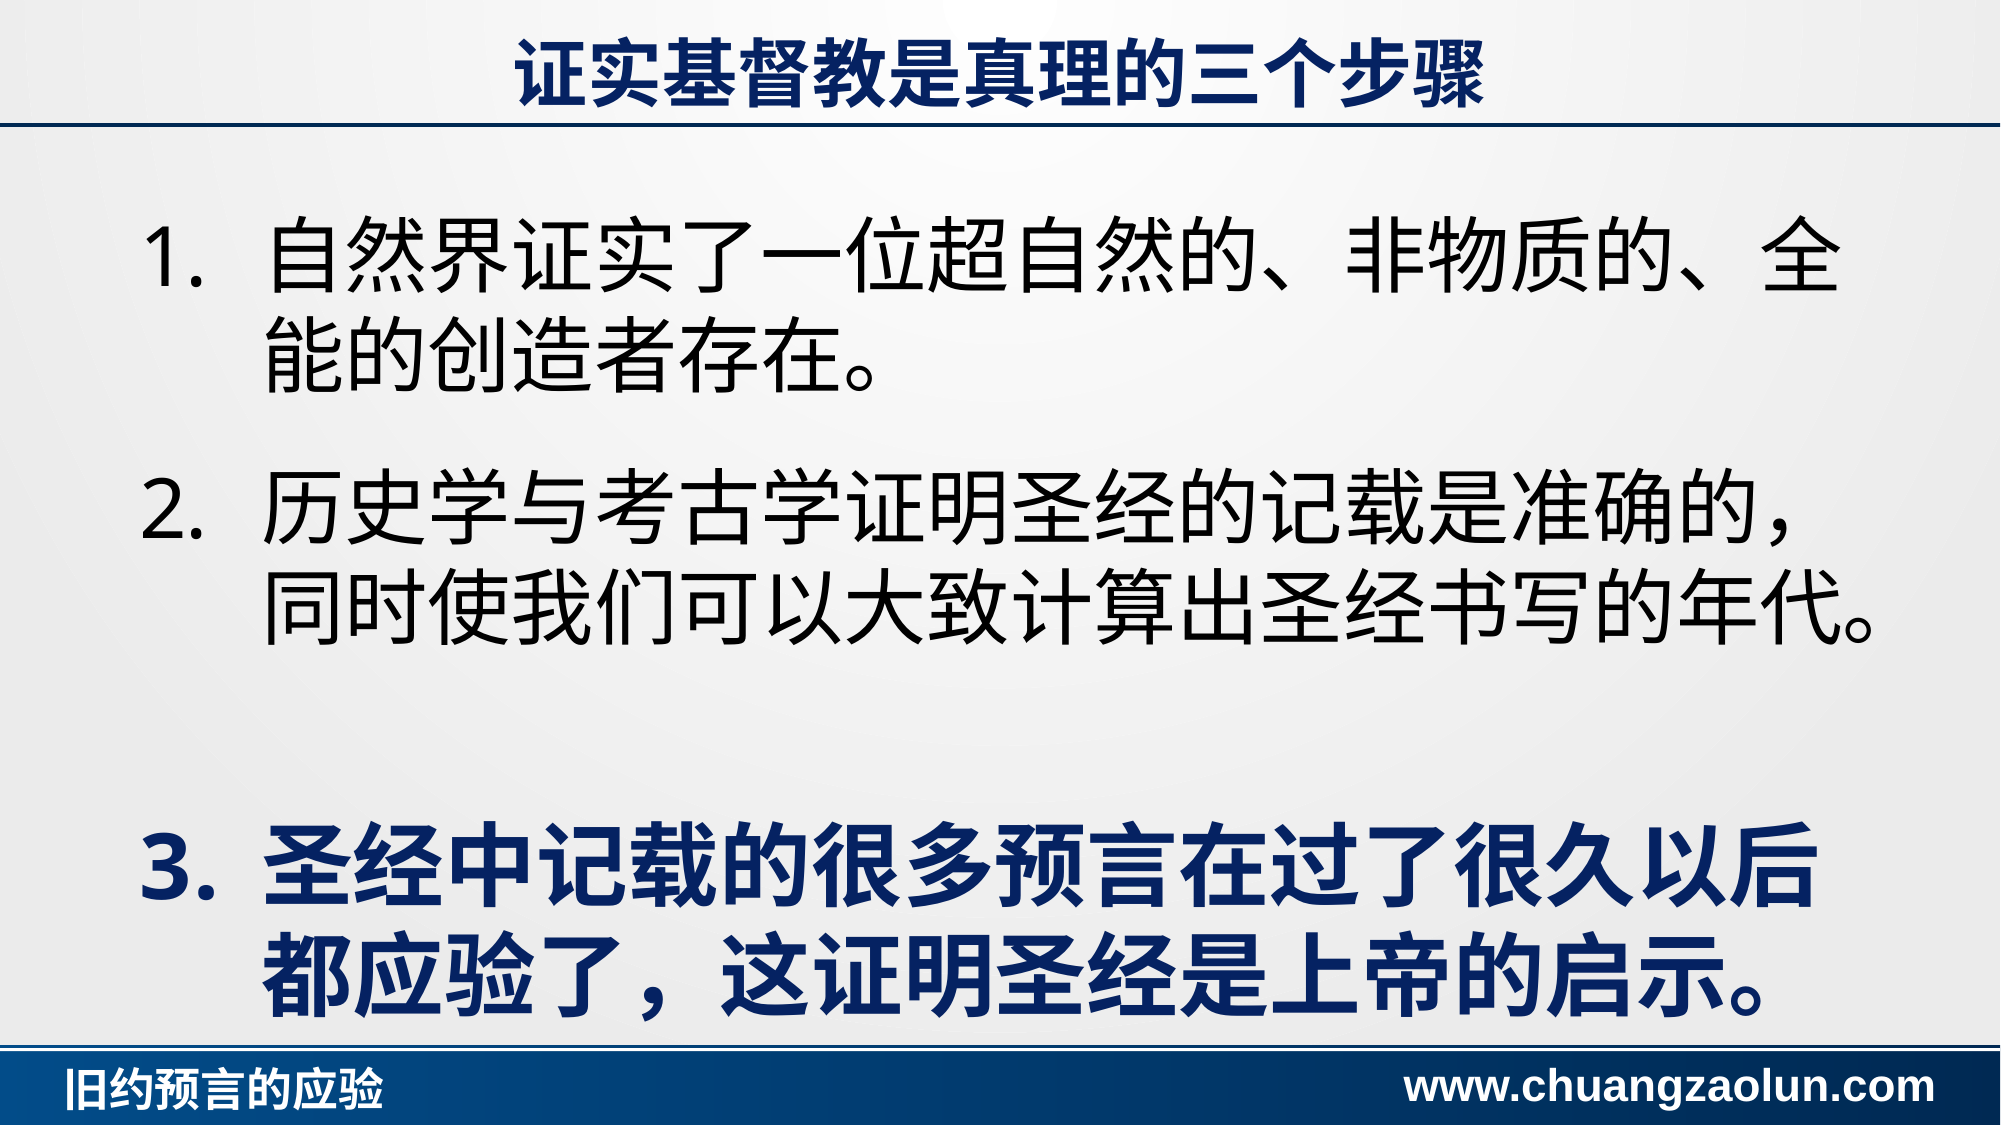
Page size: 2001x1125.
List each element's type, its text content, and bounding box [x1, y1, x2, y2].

text_box 证实基督教是真理的三个步骤 [279, 19, 1721, 124]
text_box 自然界证实了一位超自然的、非物质的、全能的创造者存在。 历史学与考古学证明圣经的记载是准确的，同时使我们可以大致计算出圣经书写的年代。 圣经中记载的很多预言在过了很久以后都应验了，这证明圣经是上帝的启示。 [125, 196, 1875, 804]
